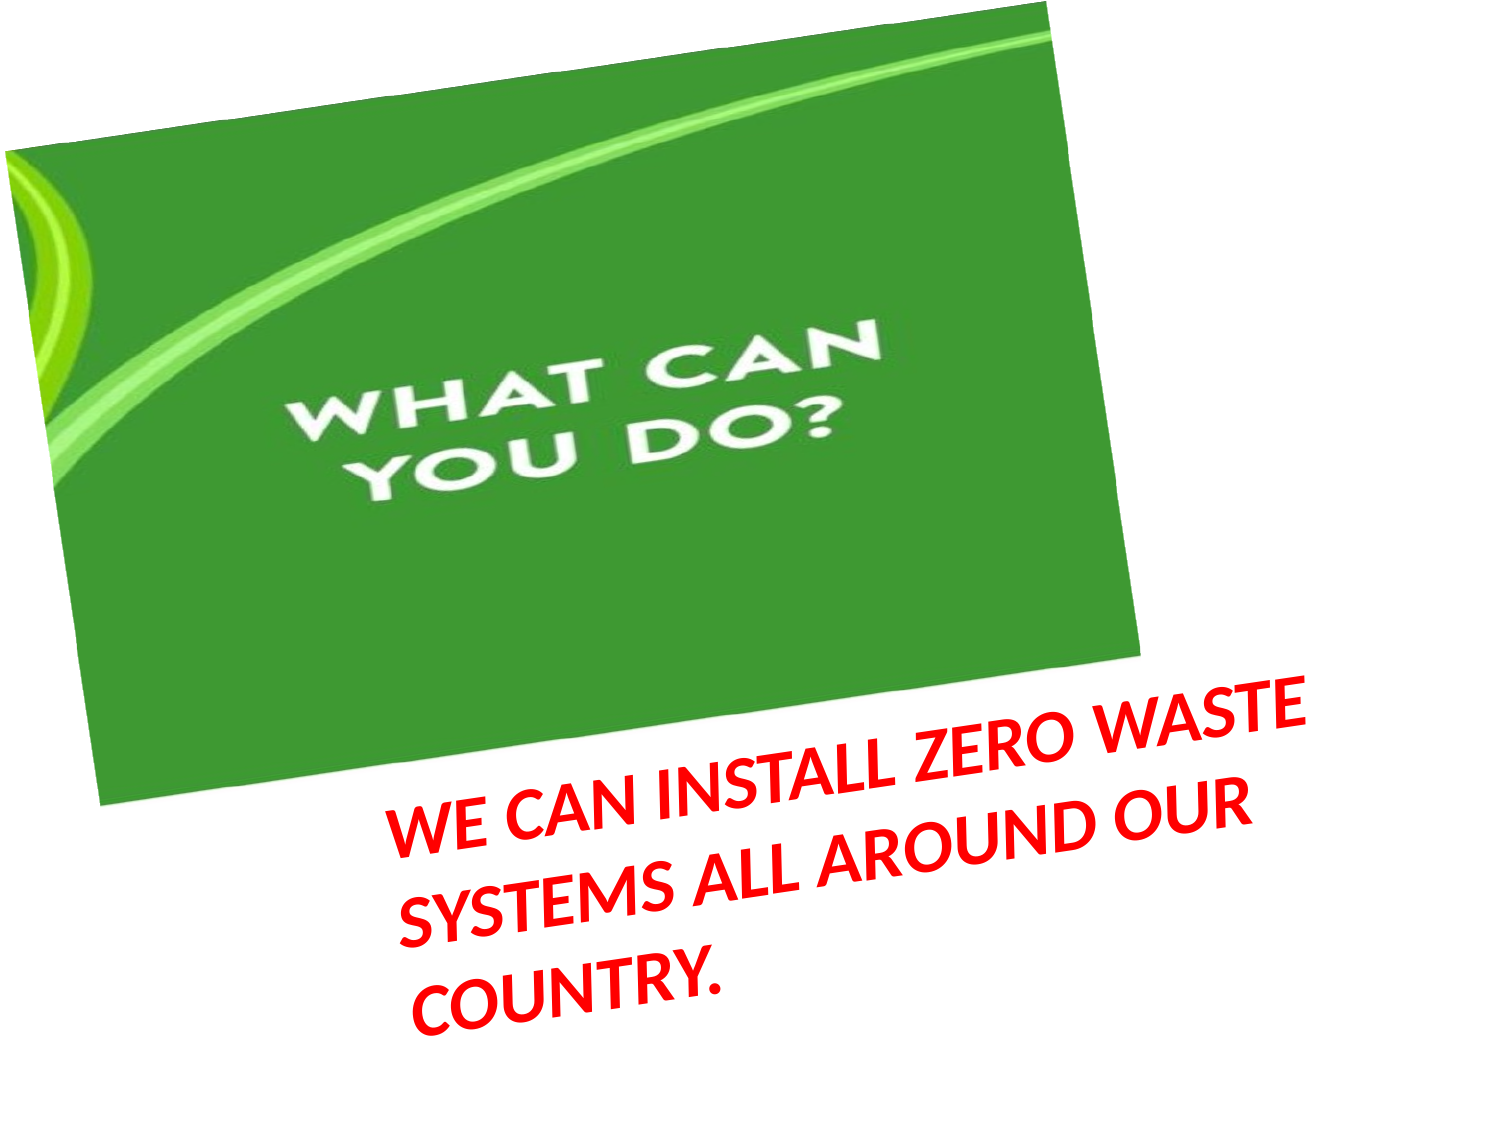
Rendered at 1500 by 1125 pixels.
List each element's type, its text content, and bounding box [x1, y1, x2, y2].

picture [6, 1, 1141, 810]
text_box WE CAN INSTALL ZERO WASTE SYSTEMS ALL AROUND OUR COUNTRY. [362, 621, 1480, 1063]
